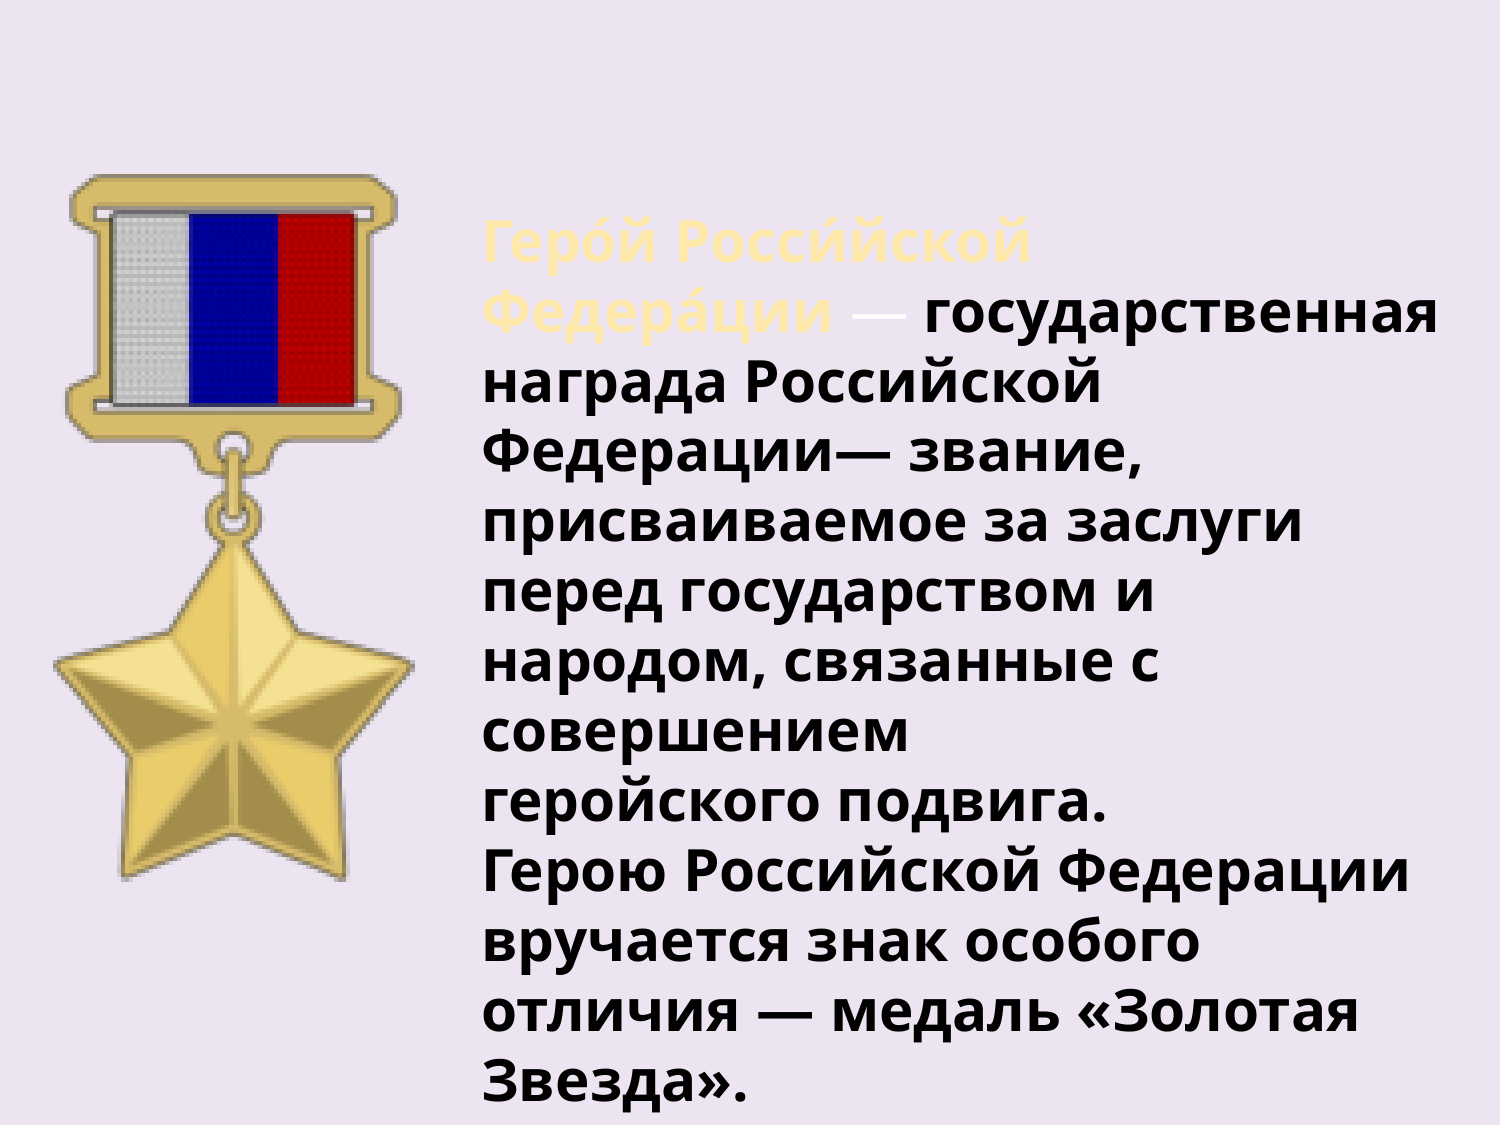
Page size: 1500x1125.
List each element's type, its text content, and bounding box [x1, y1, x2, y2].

picture [52, 174, 415, 882]
text_box Геро́й Росси́йской Федера́ции — государственная награда Российской Федерации— звание, присваиваемое за заслуги перед государством и народом, связанные с совершением геройского подвига. Герою Российской Федерации вручается знак особого отличия — медаль «Золотая Звезда». [466, 196, 1456, 1121]
